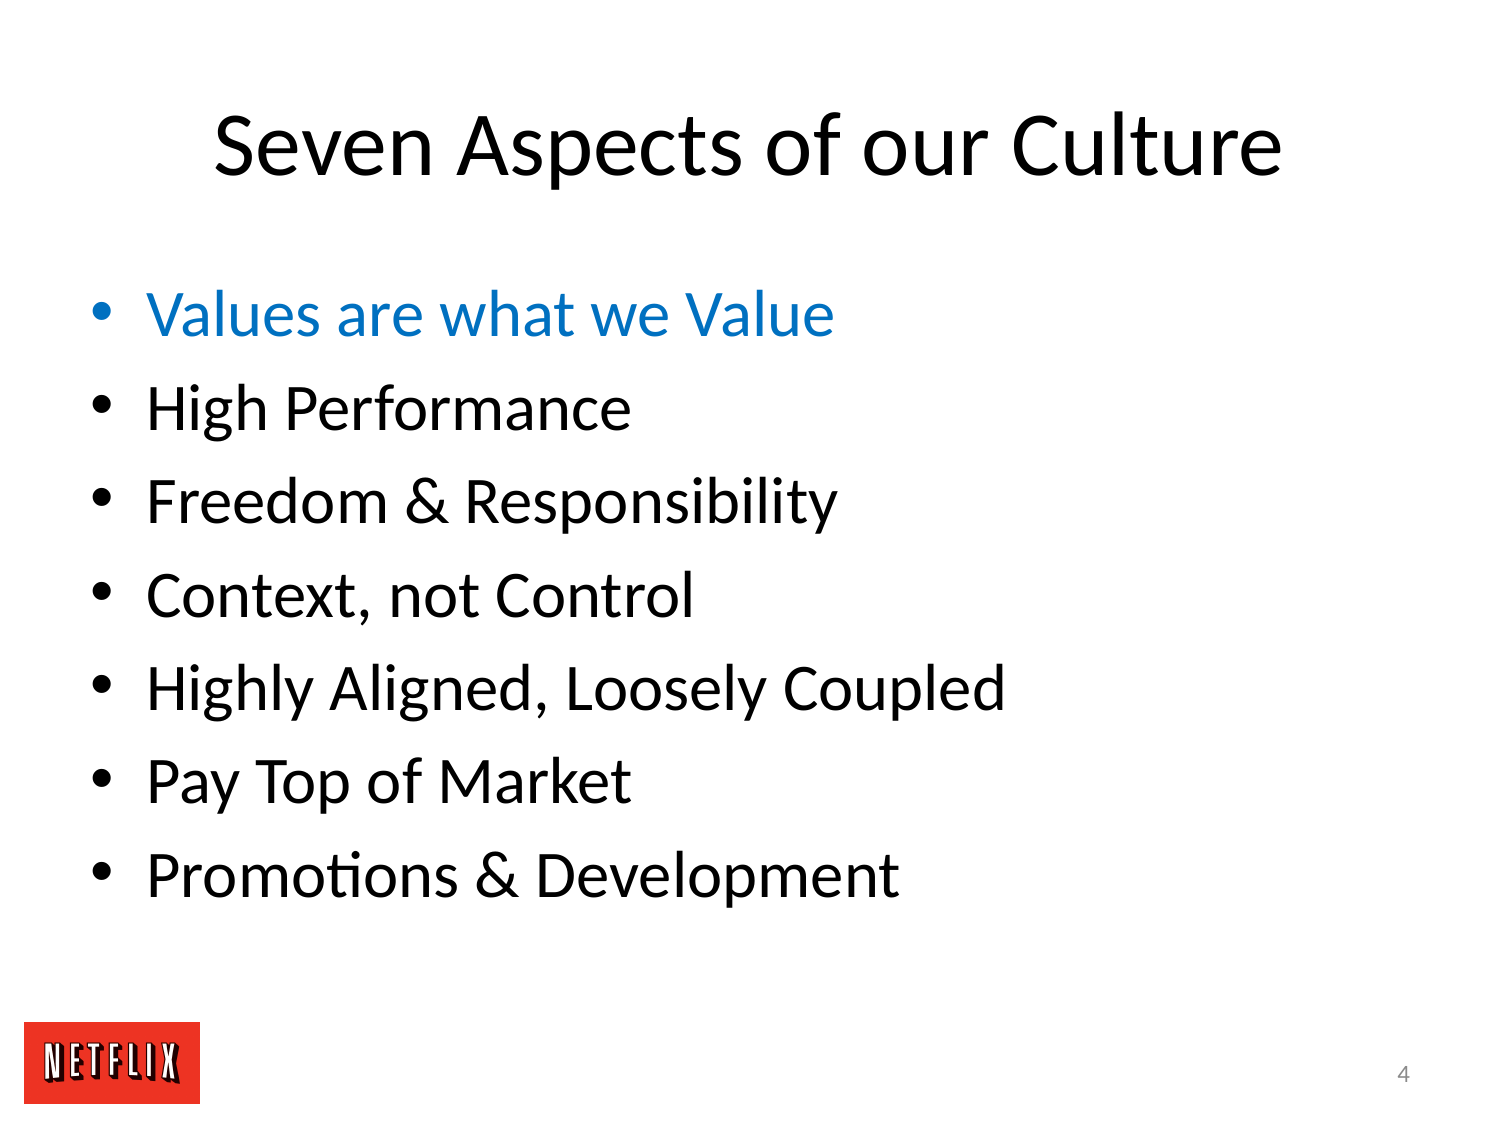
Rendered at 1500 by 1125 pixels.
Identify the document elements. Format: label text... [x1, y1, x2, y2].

title Seven Aspects of our Culture [75, 45, 1425, 233]
slide_number 4 [1074, 1042, 1425, 1103]
list Values are what we Value High Performance Freedom & Responsibility Context, not Control Highly Aligned, Loosely Coupled Pay Top of Market Promotions & Development [75, 262, 1425, 1005]
picture [24, 1022, 200, 1104]
